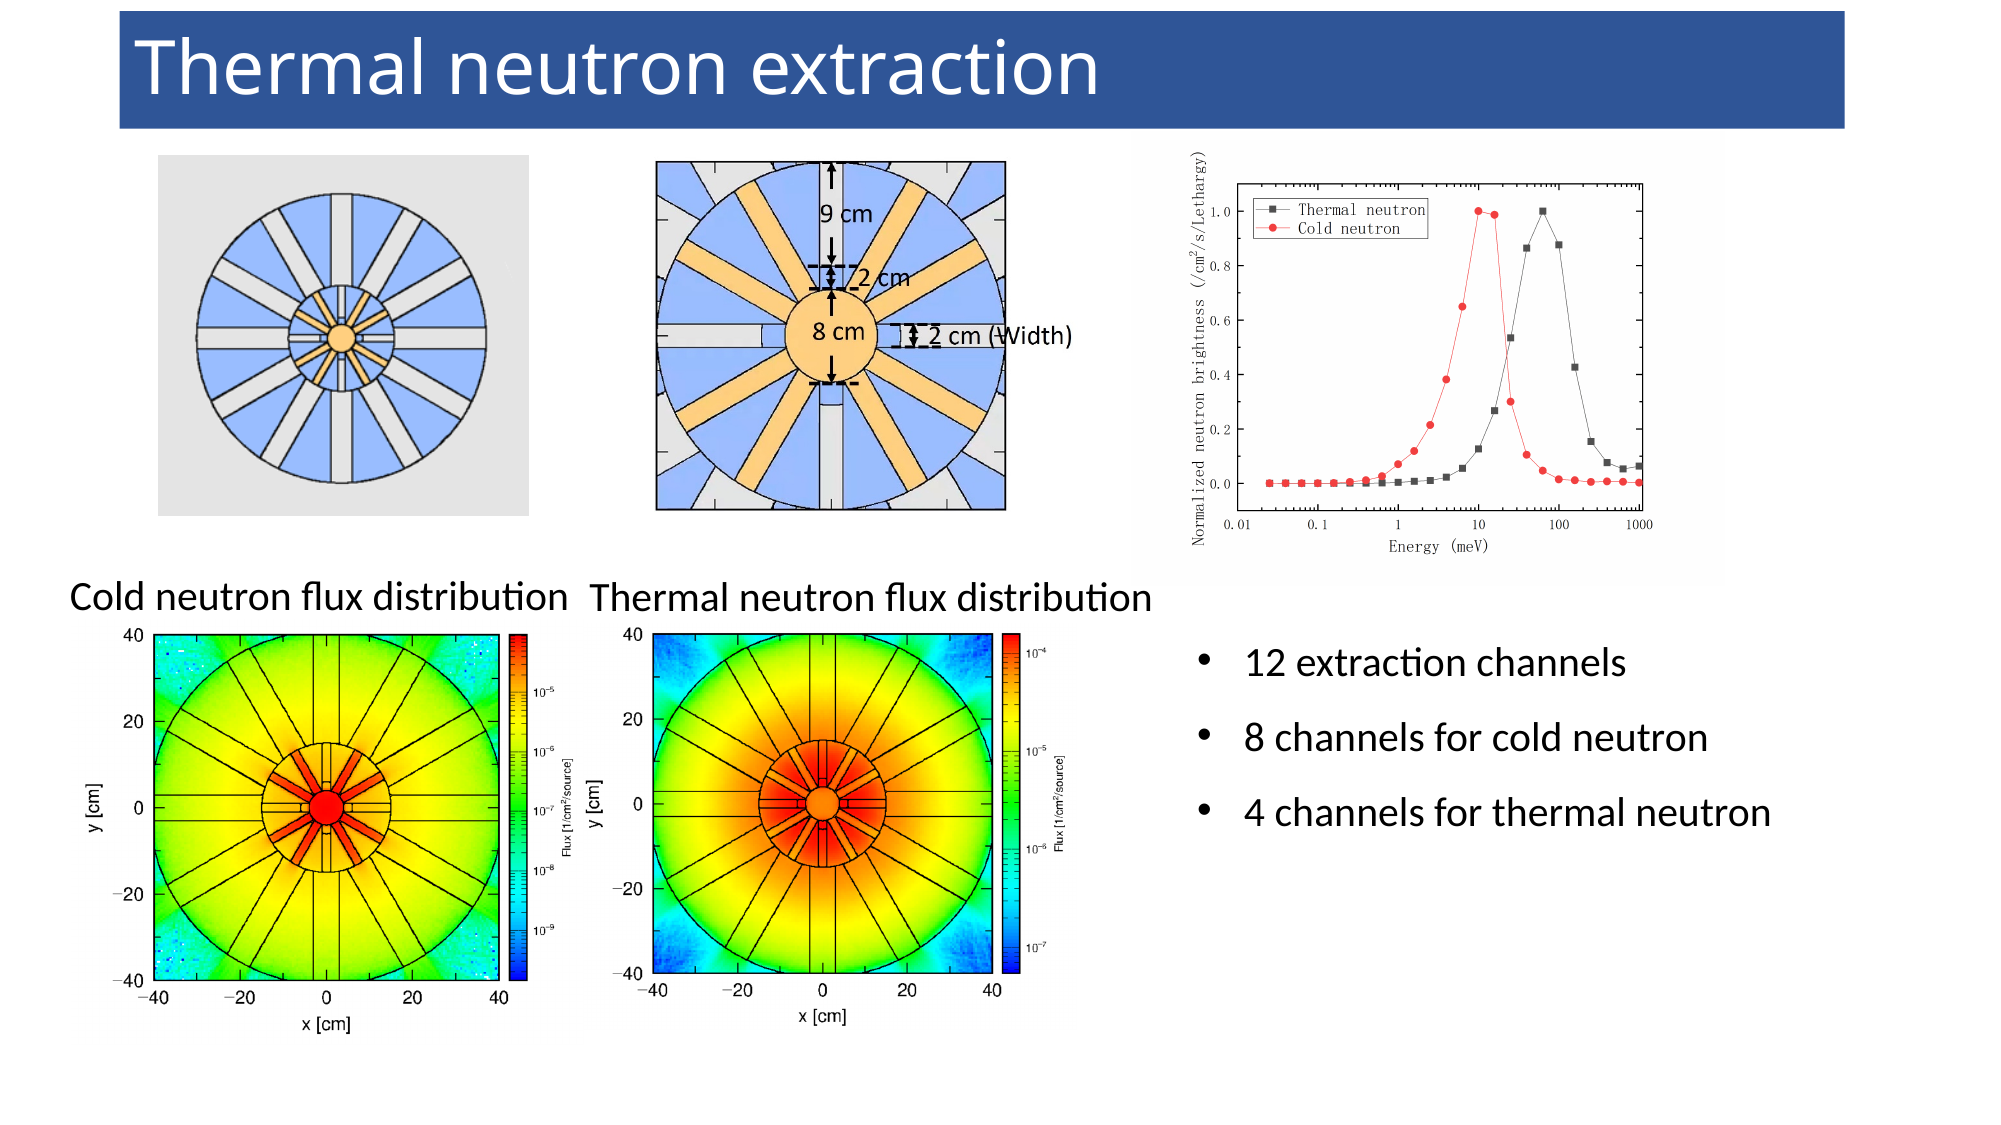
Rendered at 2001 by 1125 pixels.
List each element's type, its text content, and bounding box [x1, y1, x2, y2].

text_box Cold neutron flux distribution [55, 561, 747, 627]
text_box 12 extraction channels 8 channels for cold neutron 4 channels for thermal neutron [1182, 602, 2000, 842]
picture [72, 575, 1077, 1089]
picture [158, 155, 529, 516]
picture [654, 151, 1114, 512]
picture [1131, 131, 1725, 586]
text_box Thermal neutron flux distribution [747, 562, 1266, 628]
text_box Thermal neutron extraction [119, 11, 1845, 129]
